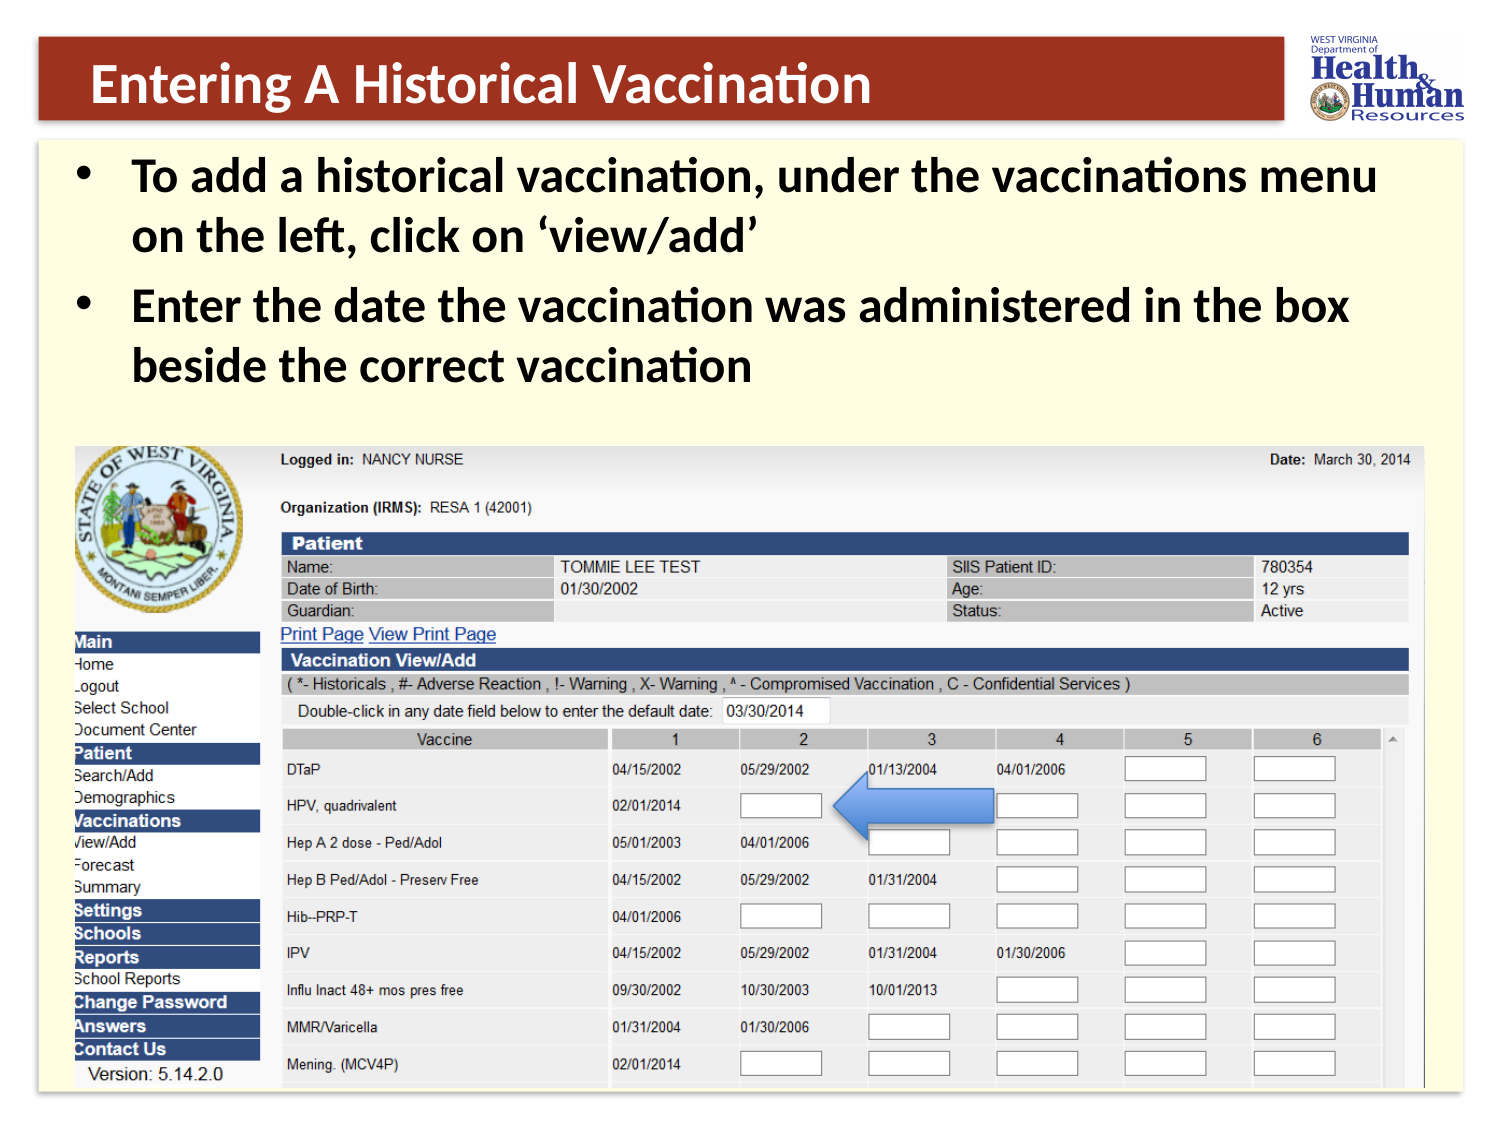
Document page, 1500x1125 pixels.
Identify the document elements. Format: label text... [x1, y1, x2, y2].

title Entering A Historical Vaccination [75, 37, 1281, 114]
picture [1310, 36, 1464, 121]
picture [74, 446, 1426, 1088]
list To add a historical vaccination, under the vaccinations menu on the left, click on ‘view/add’ Enter the date the vaccination was administered in the box beside the correct vaccination [75, 142, 1425, 445]
